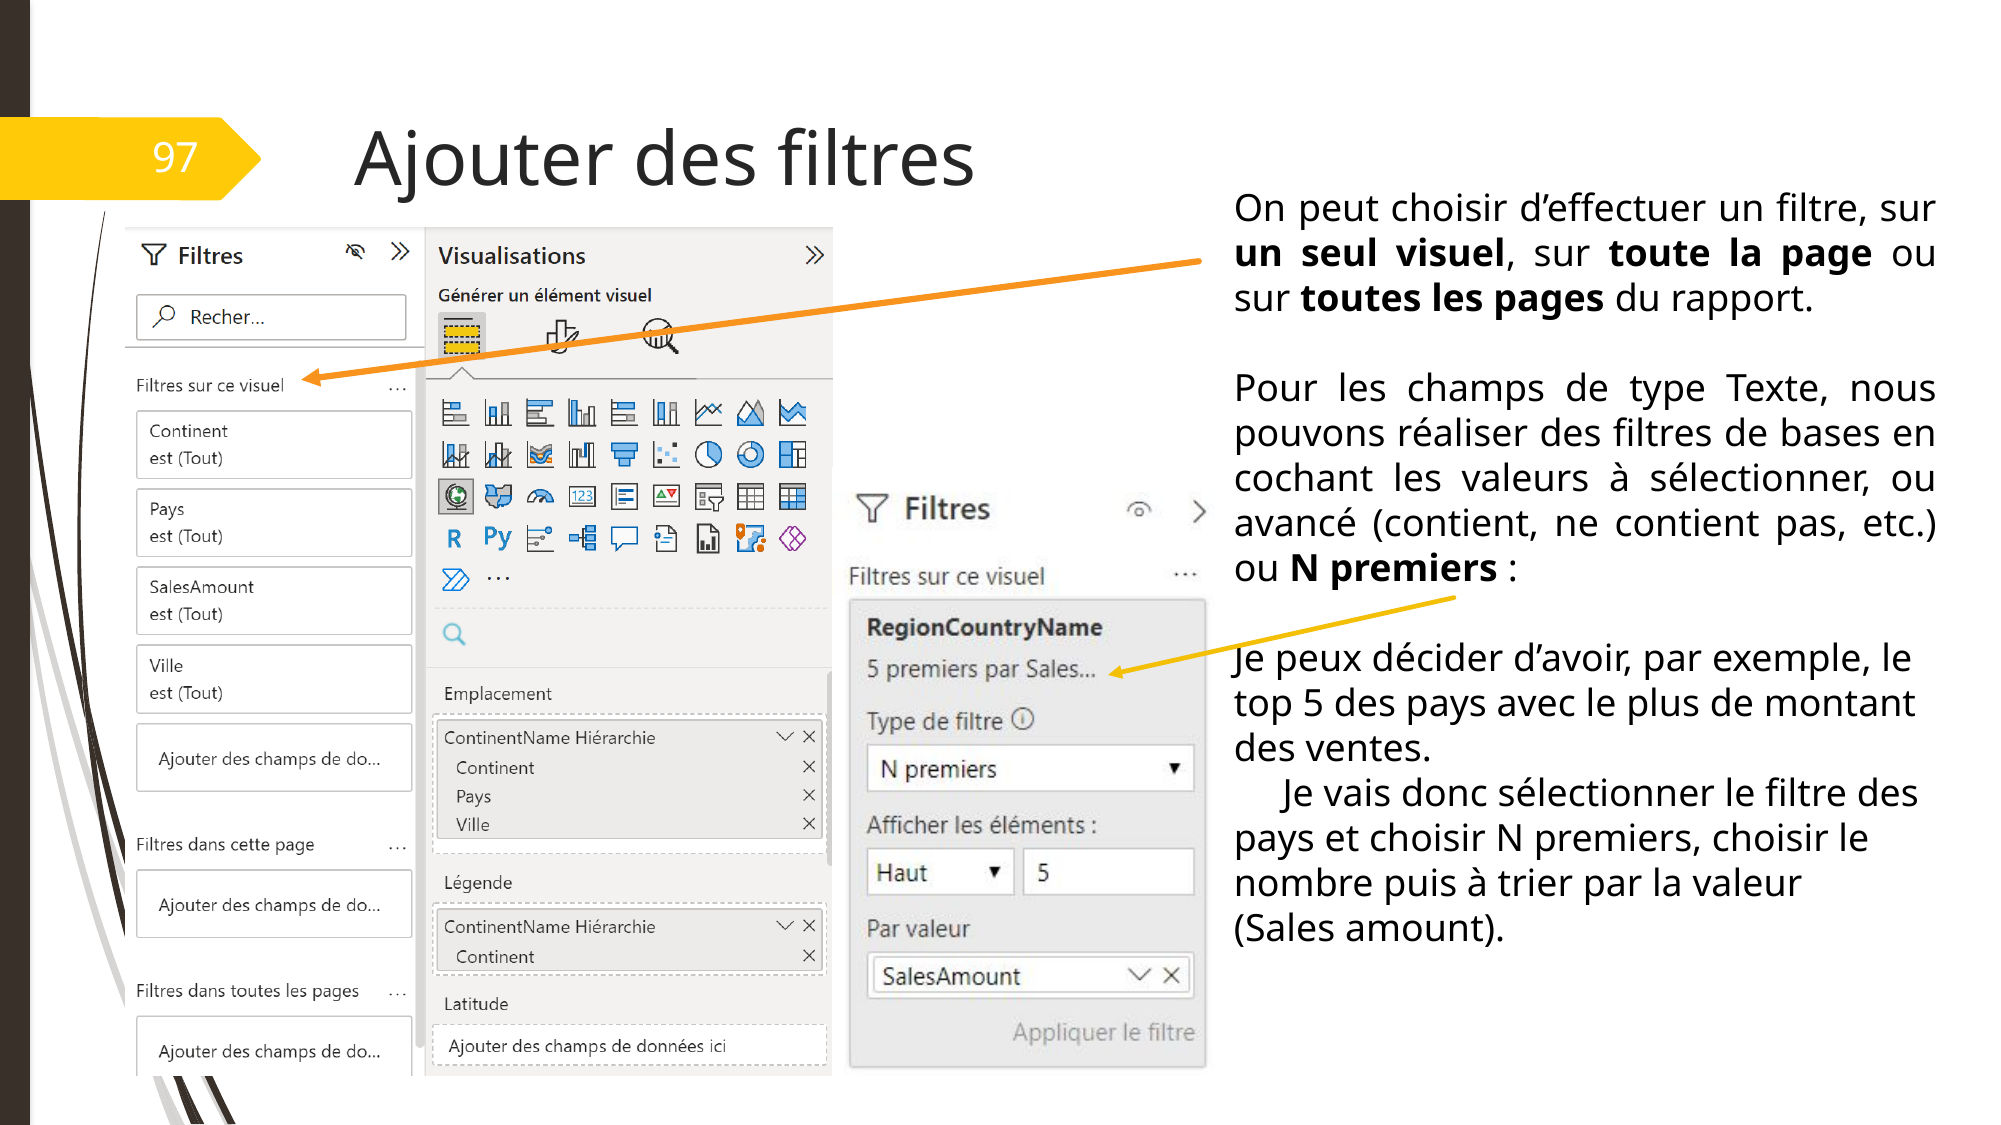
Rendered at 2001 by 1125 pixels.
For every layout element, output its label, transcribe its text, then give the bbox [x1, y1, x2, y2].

picture [125, 226, 1220, 1077]
slide_number 97 [87, 129, 216, 190]
title Ajouter des filtres [339, 102, 1979, 252]
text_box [1107, 597, 1455, 676]
text_box On peut choisir d’effectuer un filtre, sur un seul visuel, sur toute la page ou sur toutes les pages du rapport. Pour les champs de type Texte, nous pouvons réaliser des filtres de bases en cochant les valeurs à sélectionner, ou avancé (contient, ne contient pas, etc.) ou N premiers : Je peux décider d’avoir, par exemple, le top 5 des pays avec le plus de montant des ventes. Je vais donc sélectionner le filtre des pays et choisir N premiers, choisir le nombre puis à trier par la valeur (Sales amount). [1218, 176, 1952, 1002]
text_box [300, 261, 1199, 381]
